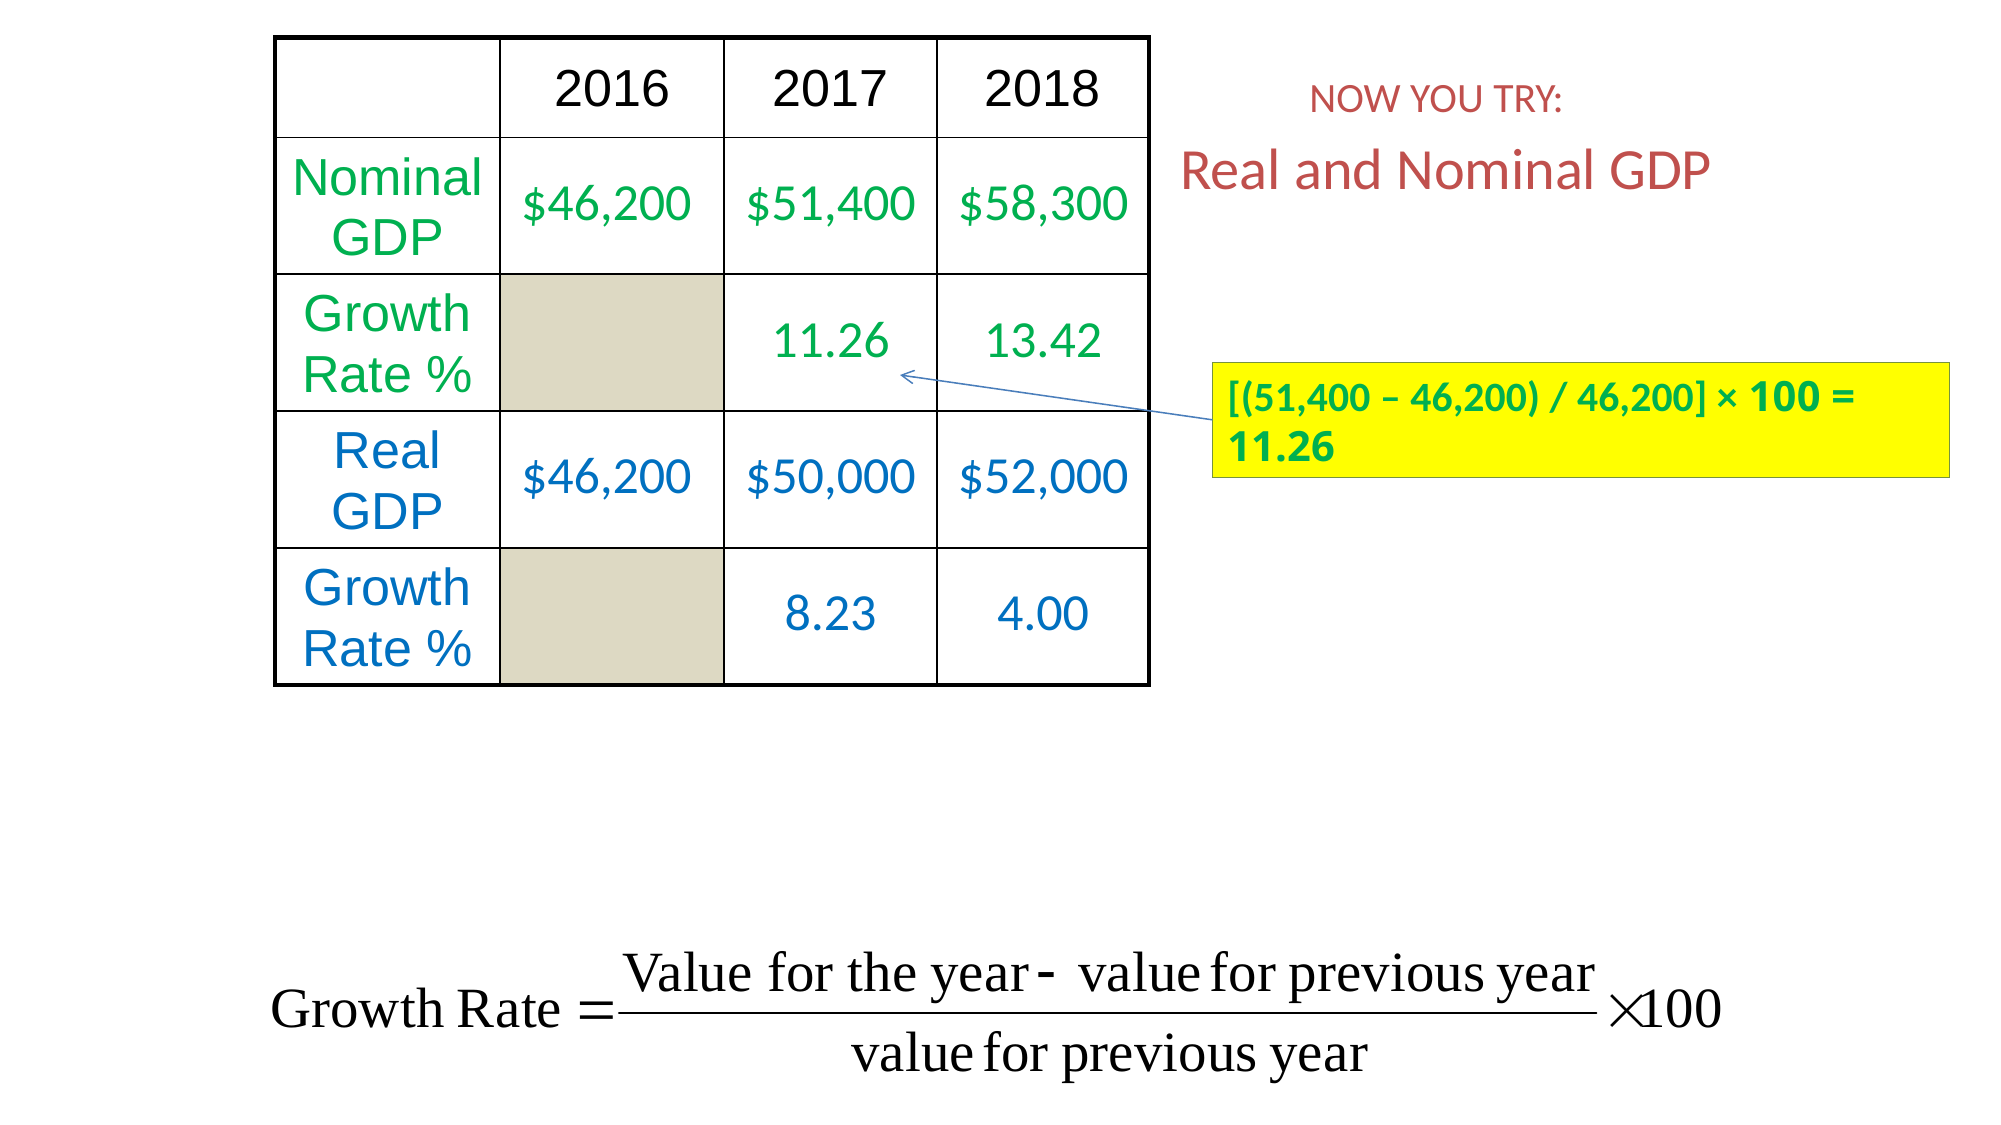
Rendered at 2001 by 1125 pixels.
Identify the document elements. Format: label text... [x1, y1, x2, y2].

table_cell $58,300 [938, 138, 1147, 273]
table_header [277, 40, 499, 137]
table_header 2018 [938, 40, 1147, 137]
table_cell [501, 549, 723, 683]
table_cell $46,200 [501, 412, 723, 547]
table_cell $52,000 [938, 430, 1147, 547]
table_cell $46,200 [501, 138, 723, 273]
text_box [262, 937, 1731, 1094]
table_cell Growth Rate % [277, 549, 499, 683]
table_header 2017 [725, 40, 936, 137]
table_cell 8.23 [725, 549, 936, 683]
title NOW YOU TRY: Real and Nominal GDP [1149, 34, 1743, 231]
table_cell $51,400 [725, 138, 936, 273]
table_cell Growth Rate % [277, 275, 499, 410]
table_cell 4.00 [938, 549, 1147, 683]
table_cell 13.42 [938, 275, 1147, 373]
table_cell $50,000 [725, 412, 936, 547]
table_header 2016 [501, 40, 723, 137]
table_cell 11.26 [725, 275, 936, 410]
table_cell Nominal GDP [277, 138, 499, 273]
text_box [(51,400 – 46,200) / 46,200] × 100 = 11.26 [1212, 362, 1950, 478]
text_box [899, 374, 1213, 421]
table_cell [501, 275, 723, 410]
table_cell Real GDP [277, 412, 499, 547]
